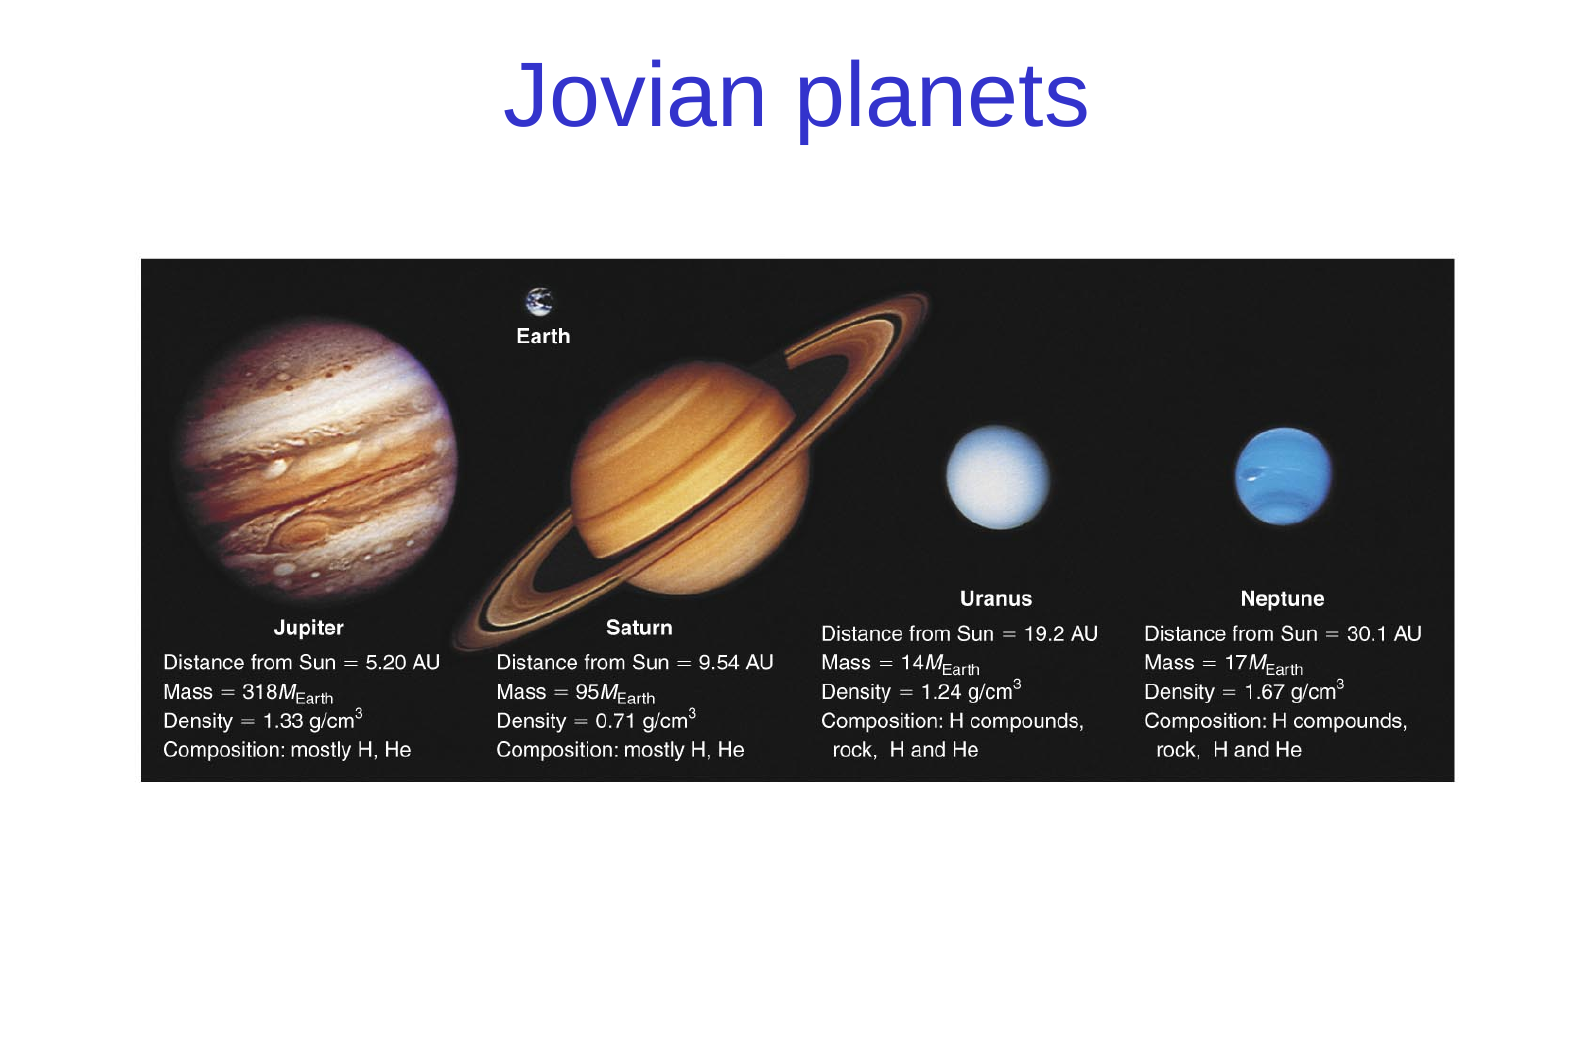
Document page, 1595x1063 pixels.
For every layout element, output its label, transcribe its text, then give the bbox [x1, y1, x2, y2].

title Jovian planets [194, 42, 1400, 149]
picture [134, 252, 1460, 784]
